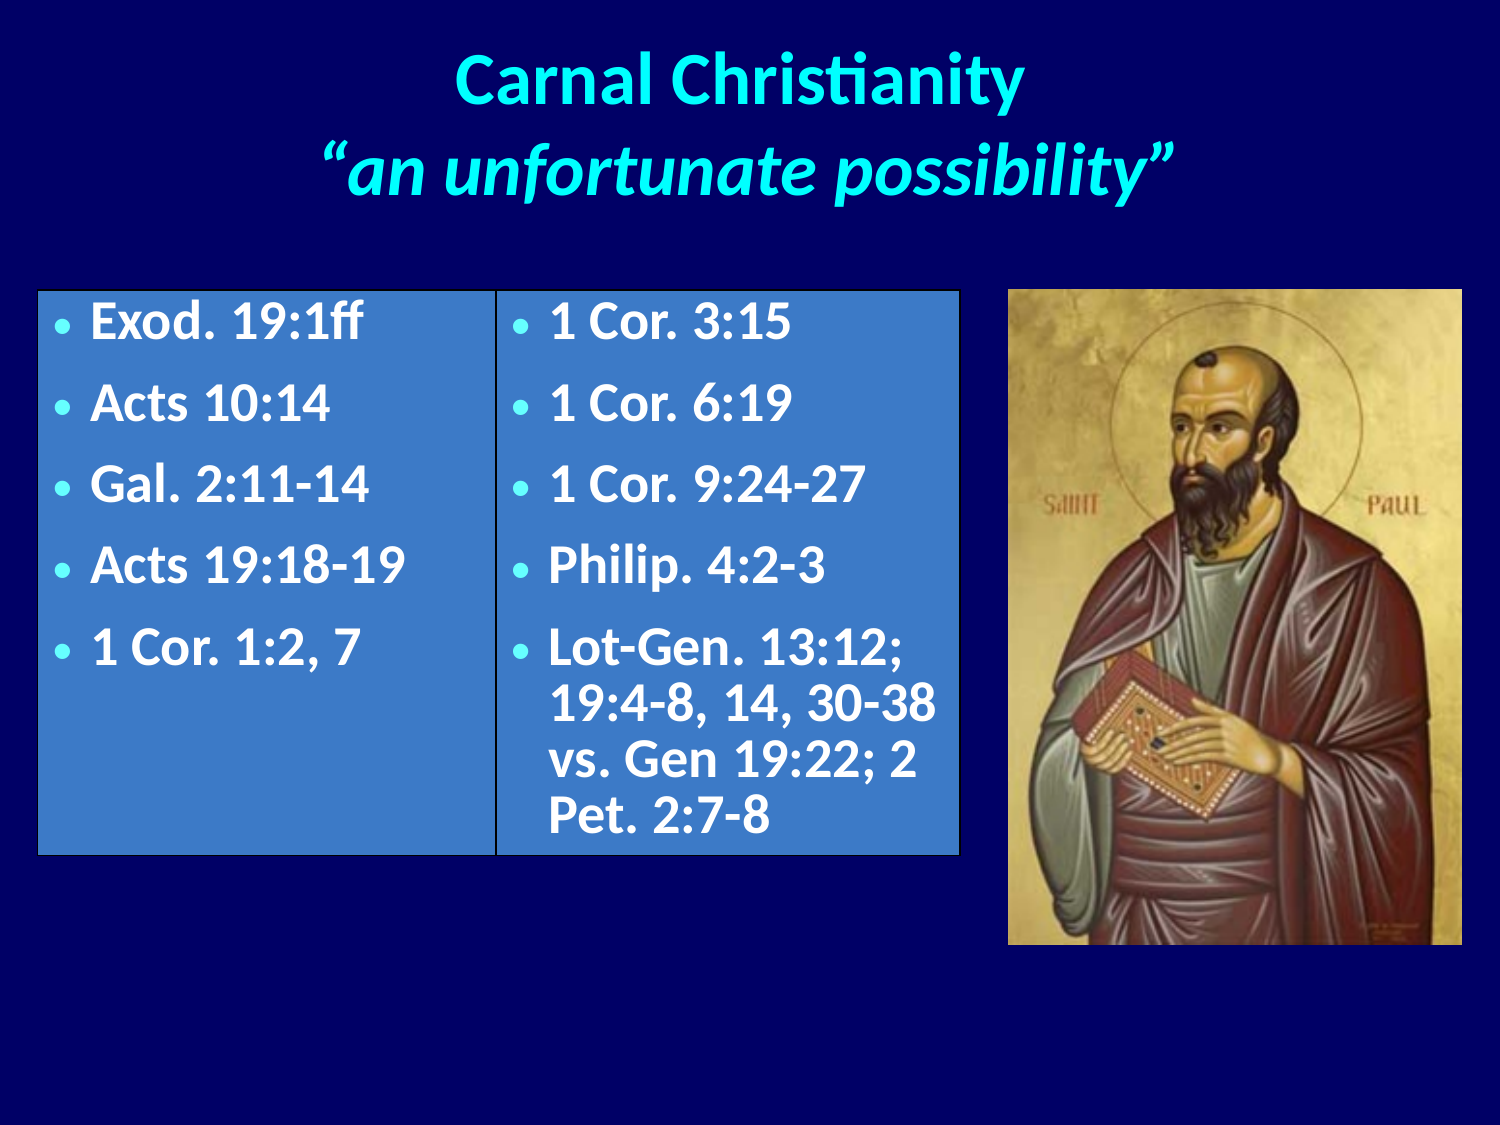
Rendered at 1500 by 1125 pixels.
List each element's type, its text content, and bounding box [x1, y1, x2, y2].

table_header 1 Cor. 3:15 1 Cor. 6:19 1 Cor. 9:24-27 Philip. 4:2-3 Lot-Gen. 13:12; 19:4-8, 14, 30-38 vs. Gen 19:22; 2 Pet. 2:7-8 [497, 291, 959, 855]
picture [1007, 289, 1462, 946]
table_header Exod. 19:1ff Acts 10:14 Gal. 2:11-14 Acts 19:18-19 1 Cor. 1:2, 7 [38, 291, 495, 855]
title Carnal Christianity “an unfortunate possibility” [0, 0, 1500, 240]
